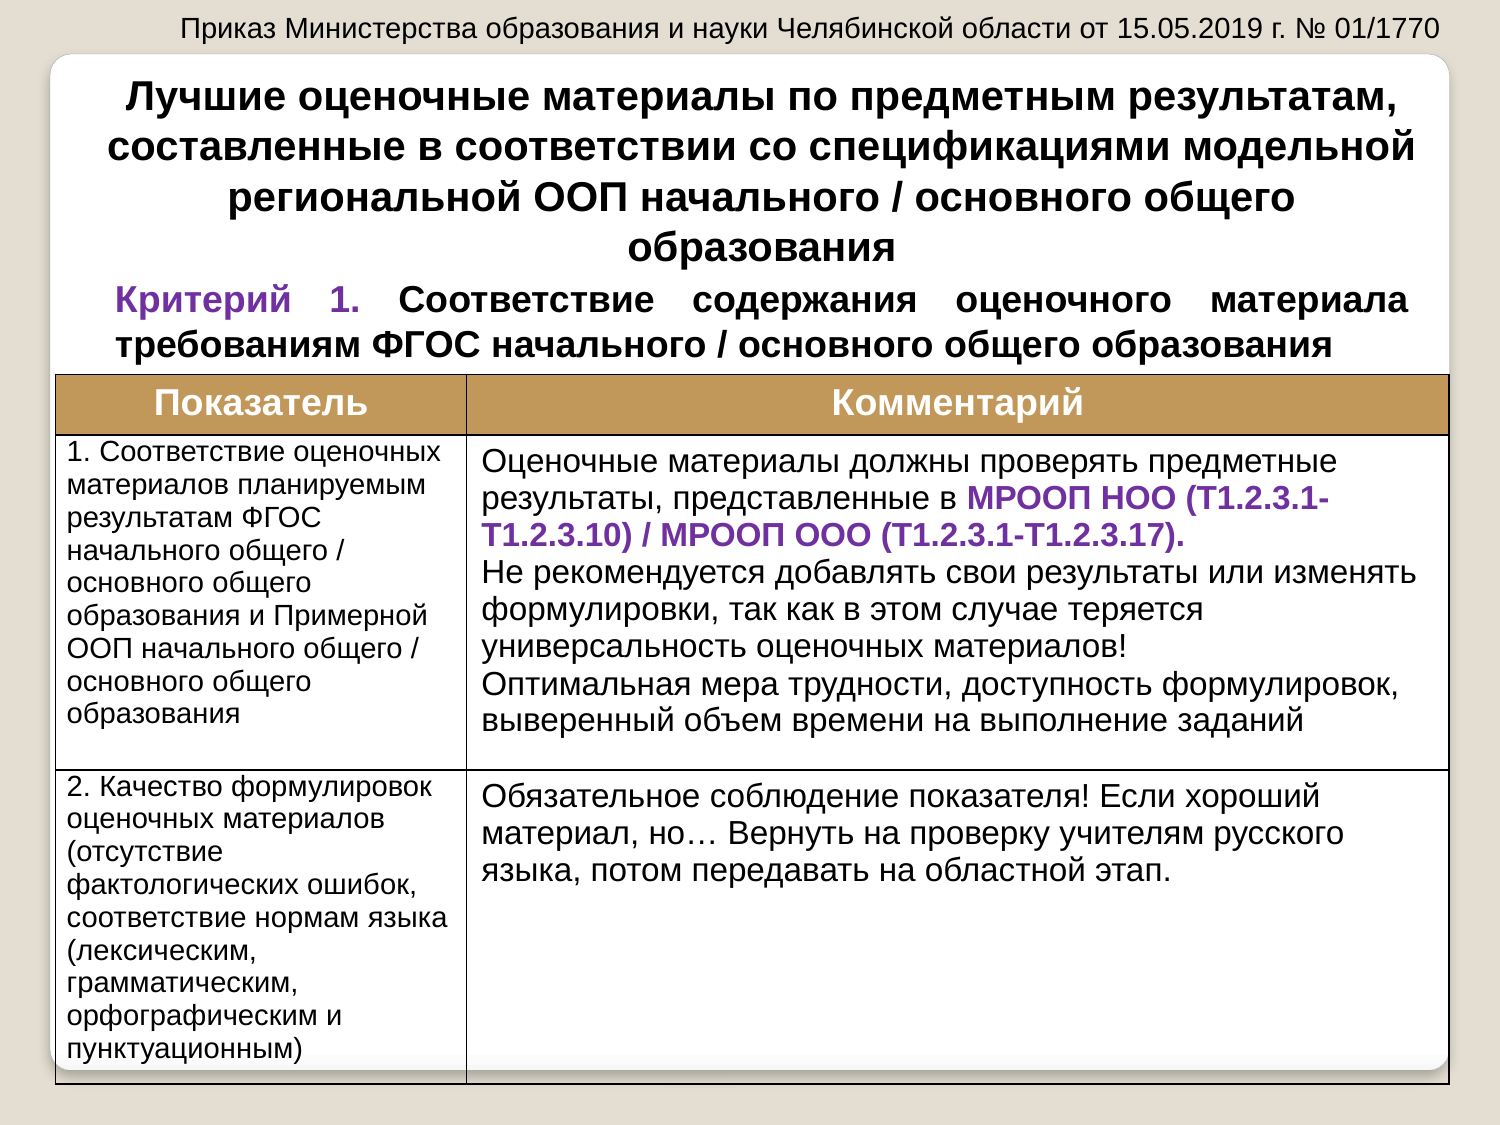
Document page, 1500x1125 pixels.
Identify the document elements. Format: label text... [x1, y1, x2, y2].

table_cell Обязательное соблюдение показателя! Если хороший материал, но… Вернуть на проверку учителям русского языка, потом передавать на областной этап. [467, 771, 1448, 1083]
table_cell 2. Качество формулировок оценочных материалов (отсутствие фактологических ошибок, соответствие нормам языка (лексическим, грамматическим, орфографическим и пунктуационным) [56, 771, 466, 1083]
table_cell 1. Соответствие оценочных материалов планируемым результатам ФГОС начального общего / основного общего образования и Примерной ООП начального общего / основного общего образования [56, 436, 466, 769]
table_header Показатель [56, 375, 466, 434]
text_box Приказ Министерства образования и науки Челябинской области от 15.05.2019 г. № 01/1770 [165, 1, 1500, 52]
table_header Комментарий [467, 375, 1448, 434]
table_cell Оценочные материалы должны проверять предметные результаты, представленные в МРООП НОО (Т1.2.3.1-Т1.2.3.10) / МРООП ООО (Т1.2.3.1-Т1.2.3.17). Не рекомендуется добавлять свои результаты или изменять формулировки, так как в этом случае теряется универсальность оценочных материалов! Оптимальная мера трудности, доступность формулировок, выверенный объем времени на выполнение заданий [467, 436, 1448, 769]
text_box Лучшие оценочные материалы по предметным результатам, составленные в соответствии со спецификациями модельной региональной ООП начального / основного общего образования [76, 61, 1447, 277]
text_box Критерий 1. Соответствие содержания оценочного материала требованиям ФГОС начального / основного общего образования [100, 267, 1424, 372]
